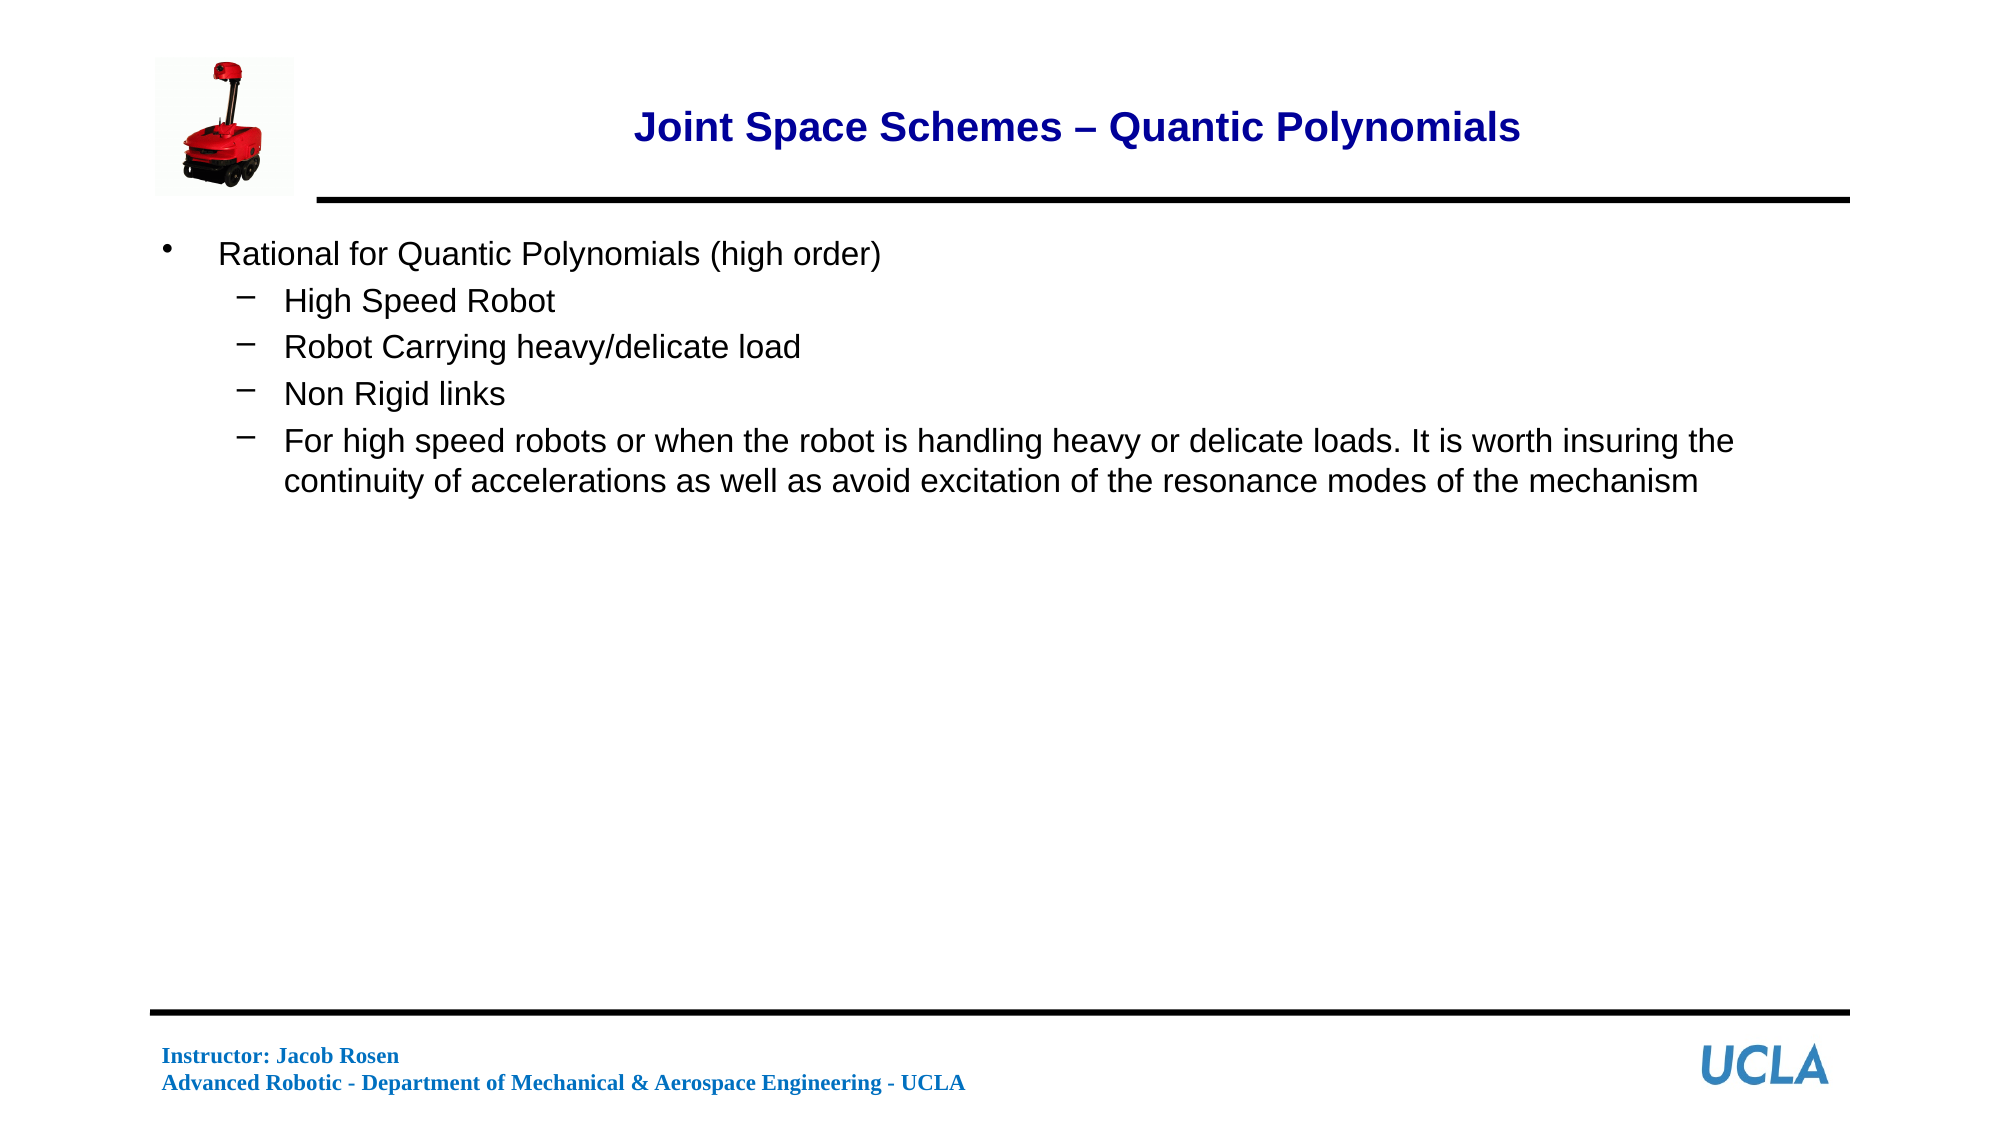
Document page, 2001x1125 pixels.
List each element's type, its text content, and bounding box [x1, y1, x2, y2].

footer Instructor: Jacob Rosen Advanced Robotic - Department of Mechanical & Aerospace Engineering - UCLA [146, 1032, 1260, 1096]
title Joint Space Schemes – Quantic Polynomials [316, 62, 1850, 188]
list Rational for Quantic Polynomials (high order) High Speed Robot Robot Carrying heavy/delicate load Non Rigid links For high speed robots or when the robot is handling heavy or delicate loads. It is worth insuring the continuity of accelerations as well as avoid excitation of the resonance modes of the mechanism [146, 224, 1850, 1000]
picture [1679, 1023, 1851, 1105]
picture [155, 57, 294, 196]
